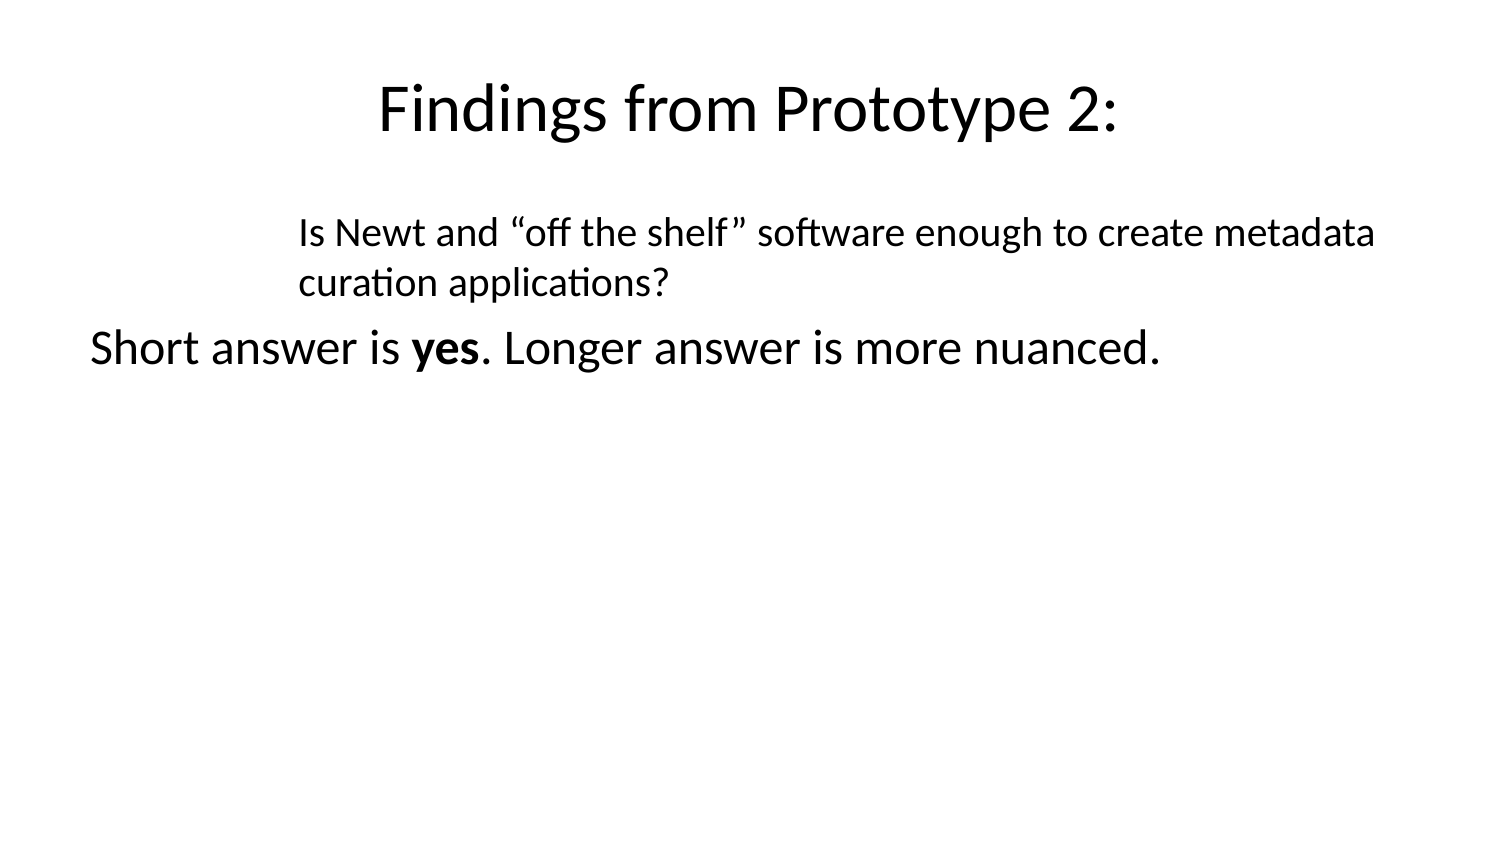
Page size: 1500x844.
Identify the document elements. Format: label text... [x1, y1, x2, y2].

list Is Newt and “off the shelf” software enough to create metadata curation applications? Short answer is yes. Longer answer is more nuanced. [75, 196, 1425, 754]
title Findings from Prototype 2: [75, 33, 1425, 175]
